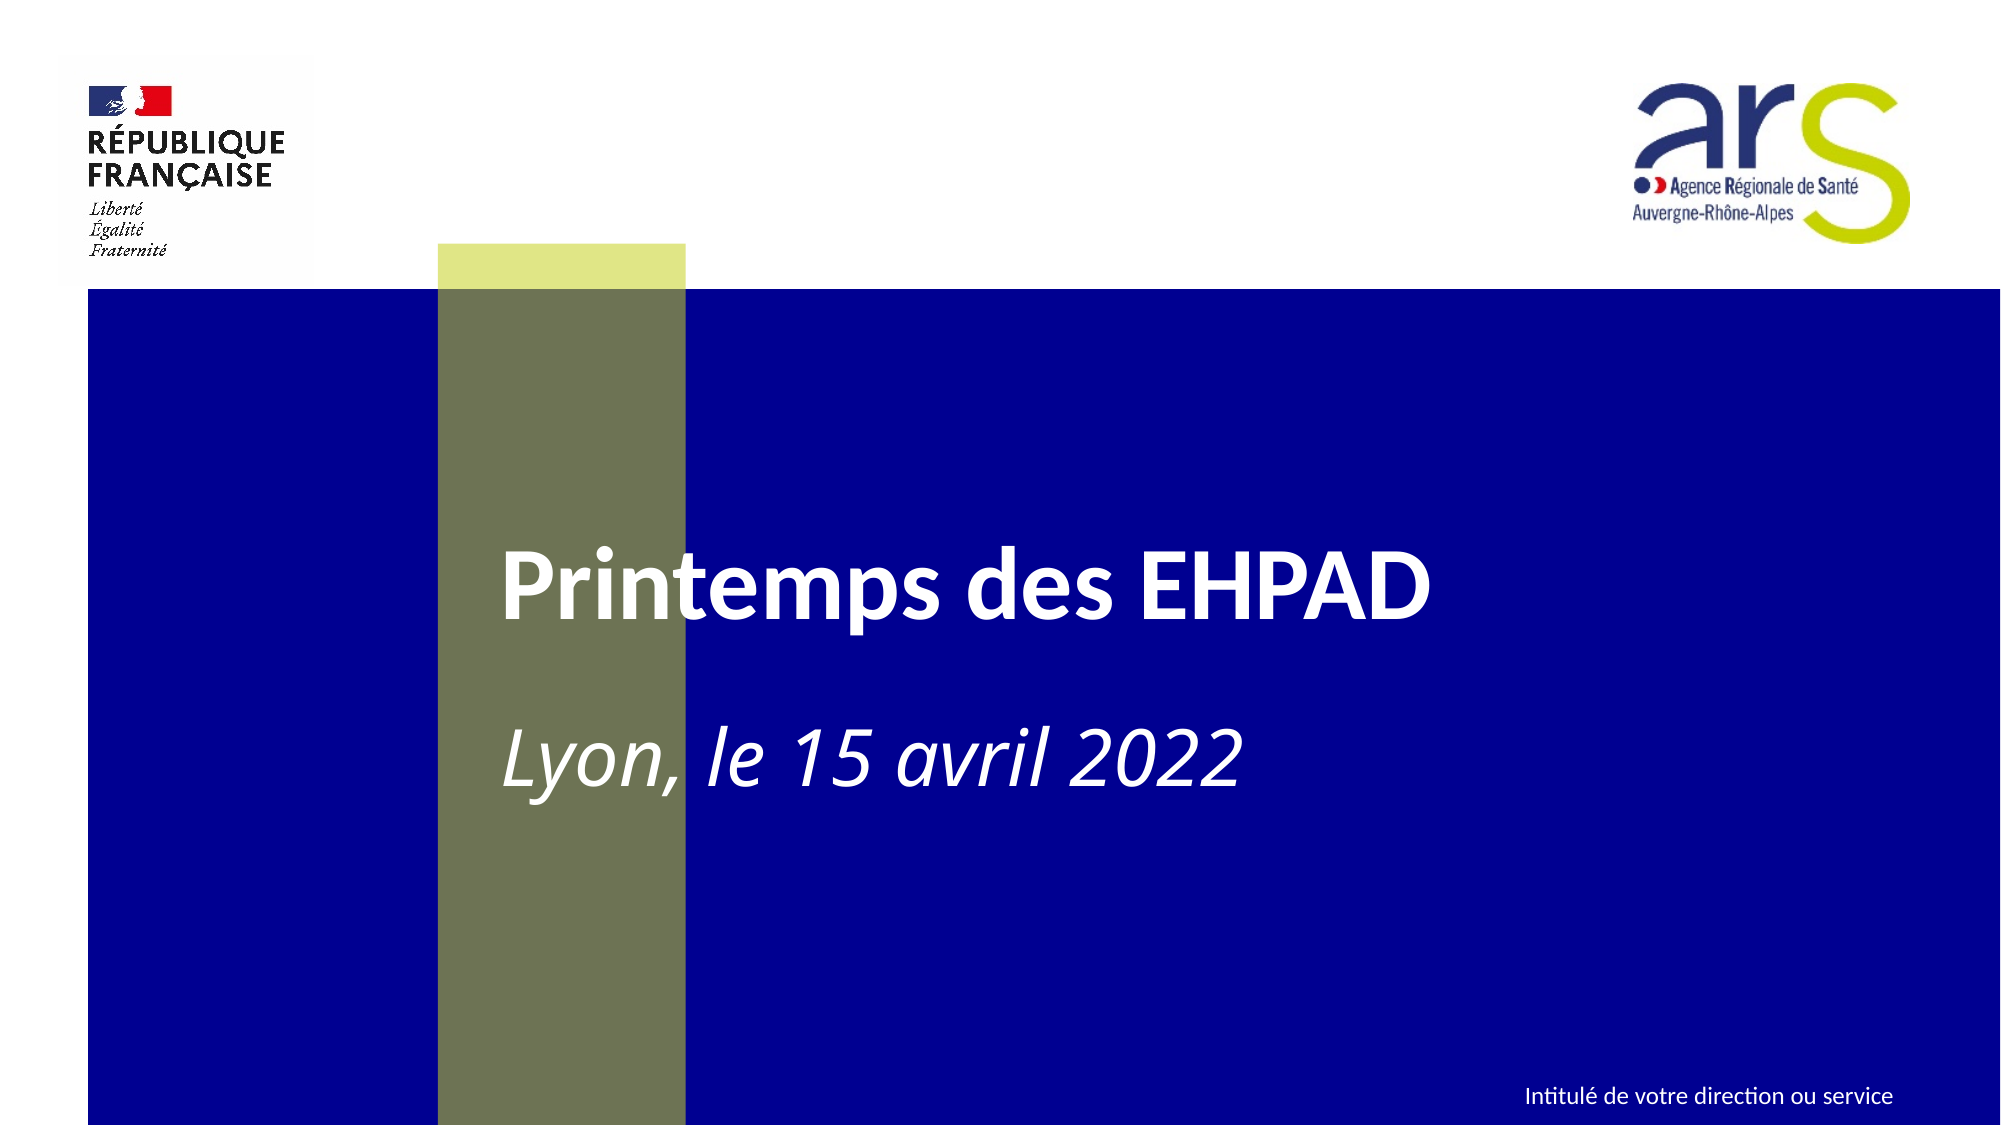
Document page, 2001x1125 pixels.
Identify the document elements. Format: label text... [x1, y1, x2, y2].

picture [58, 55, 314, 286]
picture [1633, 83, 1910, 244]
subtitle Lyon, le 15 avril 2022 [485, 710, 1910, 896]
title Printemps des EHPAD [485, 366, 1910, 648]
